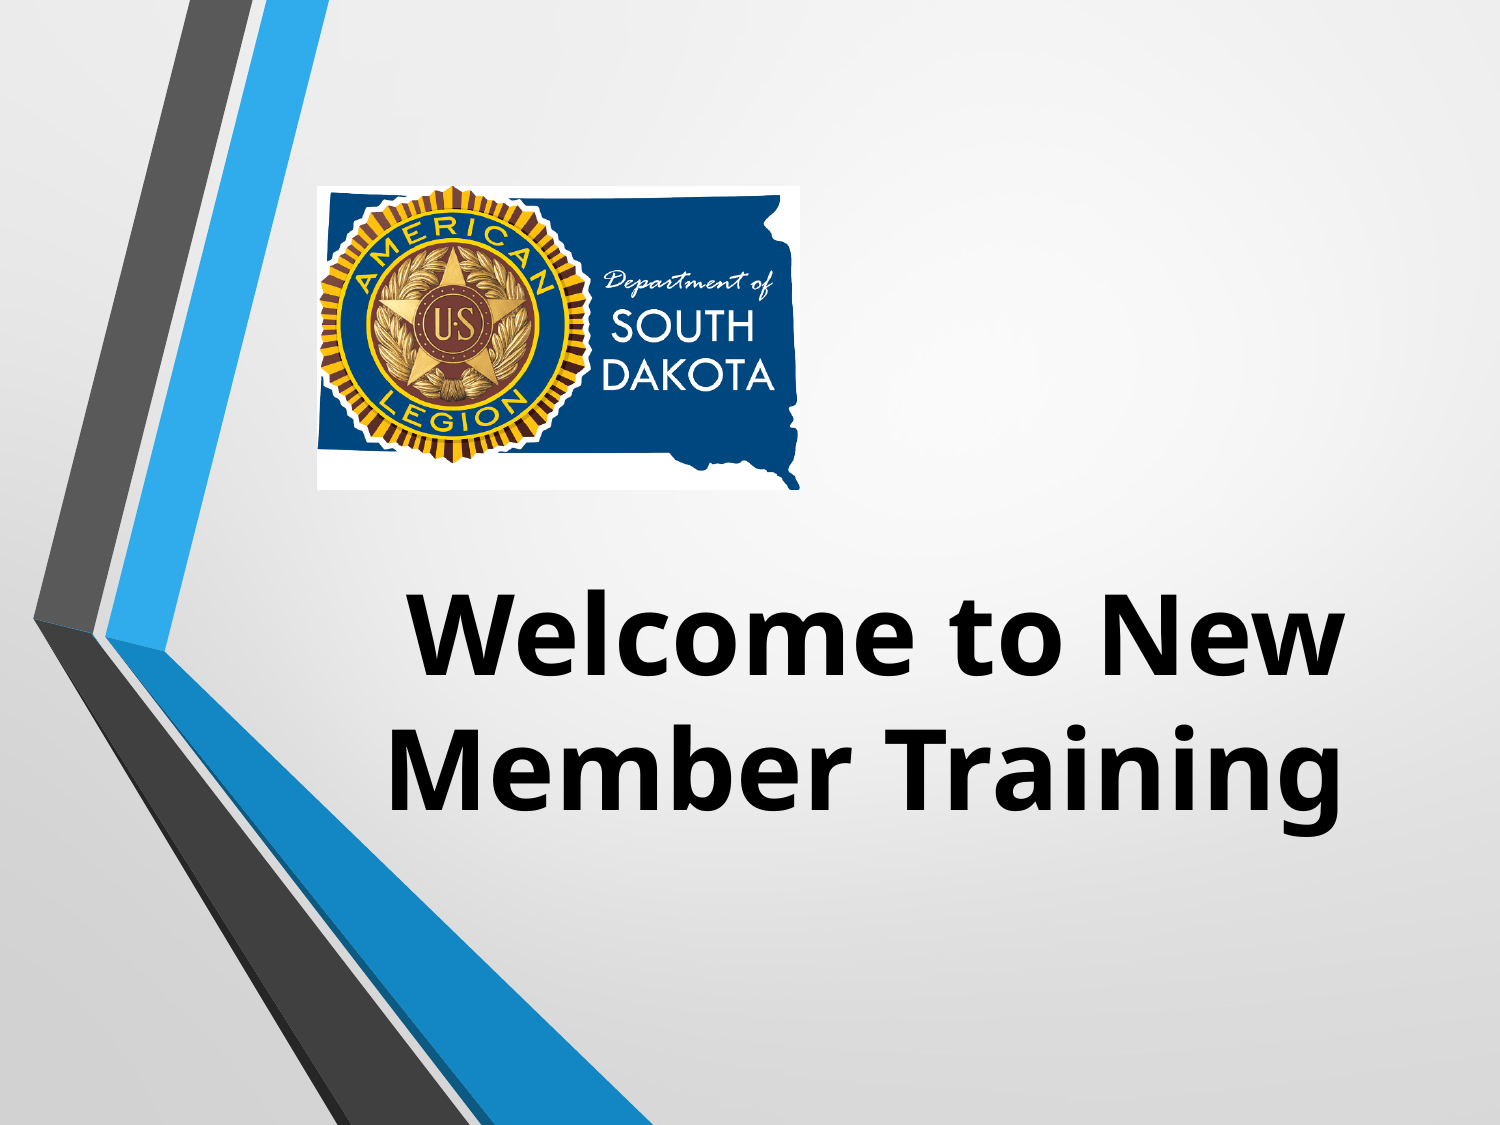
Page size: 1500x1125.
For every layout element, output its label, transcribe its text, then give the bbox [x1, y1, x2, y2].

picture [317, 186, 800, 491]
title Welcome to New Member Training [312, 338, 1363, 911]
